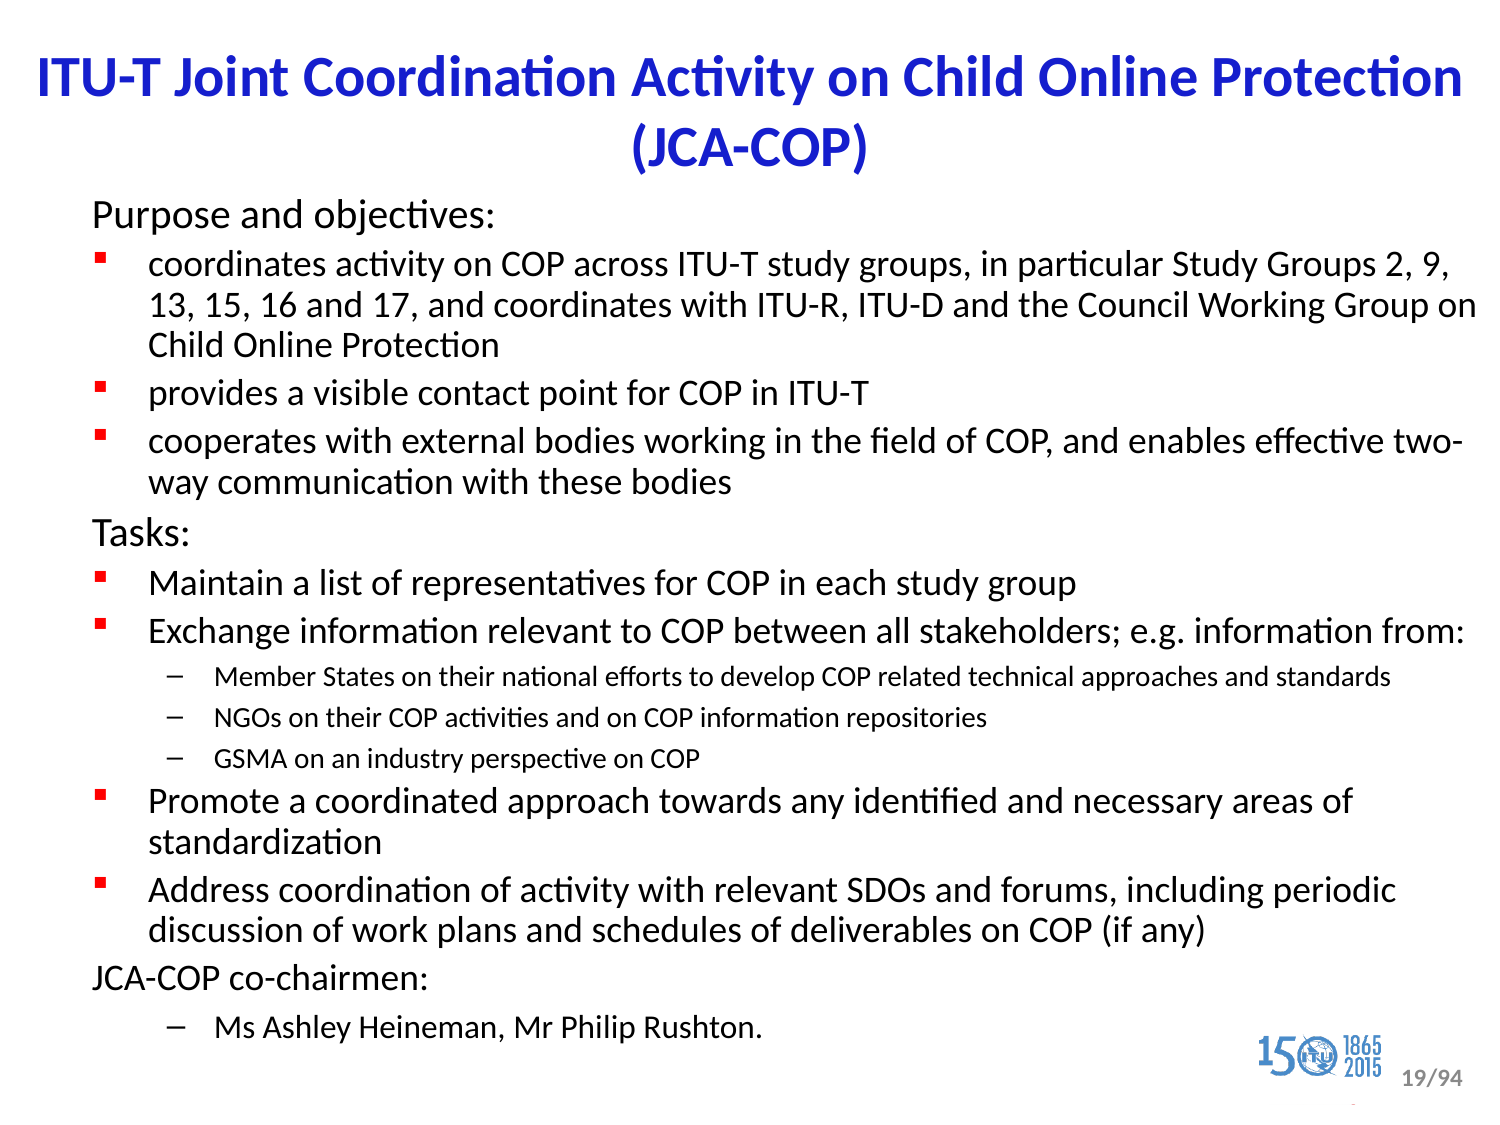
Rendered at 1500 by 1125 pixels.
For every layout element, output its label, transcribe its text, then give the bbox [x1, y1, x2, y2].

title ITU-T Joint Coordination Activity on Child Online Protection (JCA-COP) [0, 7, 1500, 208]
list Purpose and objectives: coordinates activity on COP across ITU-T study groups, in particular Study Groups 2, 9, 13, 15, 16 and 17, and coordinates with ITU-R, ITU-D and the Council Working Group on Child Online Protection provides a visible contact point for COP in ITU-T cooperates with external bodies working in the field of COP, and enables effective two-way communication with these bodies Tasks: Maintain a list of representatives for COP in each study group Exchange information relevant to COP between all stakeholders; e.g. information from: Member States on their national efforts to develop COP related technical approaches and standards NGOs on their COP activities and on COP information repositories GSMA on an industry perspective on COP Promote a coordinated approach towards any identified and necessary areas of standardization Address coordination of activity with relevant SDOs and forums, including periodic discussion of work plans and schedules of deliverables on COP (if any) JCA-COP co-chairmen: Ms Ashley Heineman, Mr Philip Rushton. [76, 184, 1500, 1118]
slide_number 19/94 [1127, 1046, 1478, 1107]
